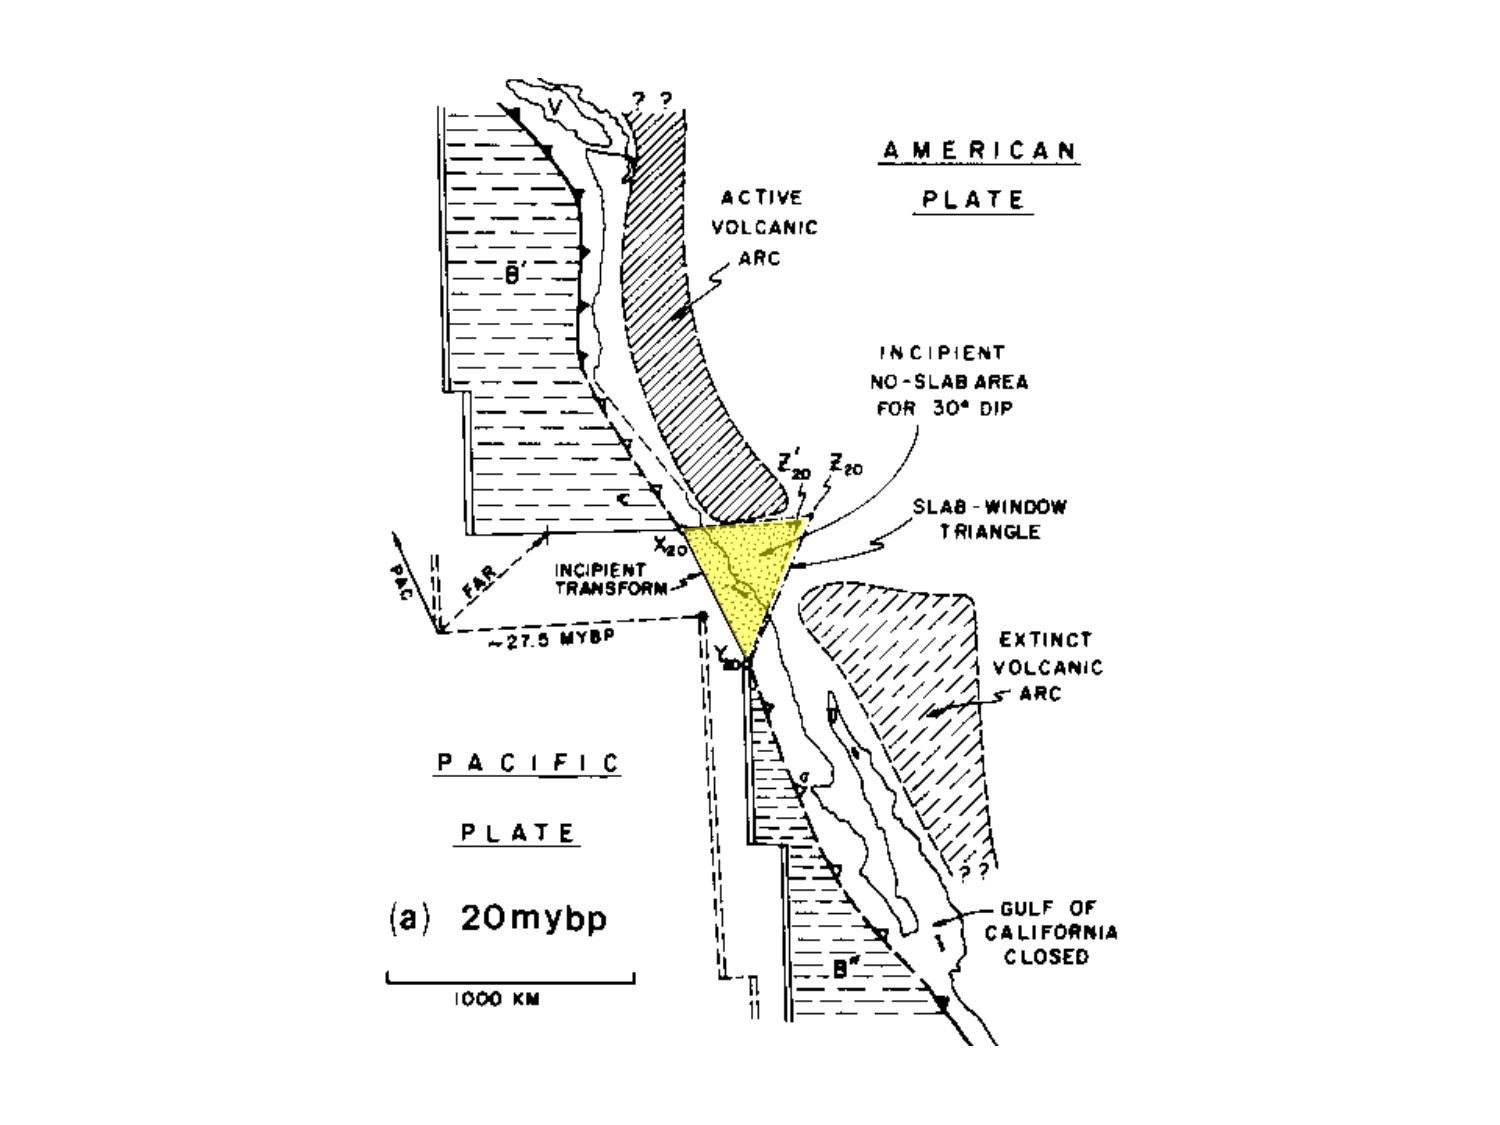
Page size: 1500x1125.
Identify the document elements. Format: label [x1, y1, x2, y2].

picture [374, 78, 1126, 1047]
